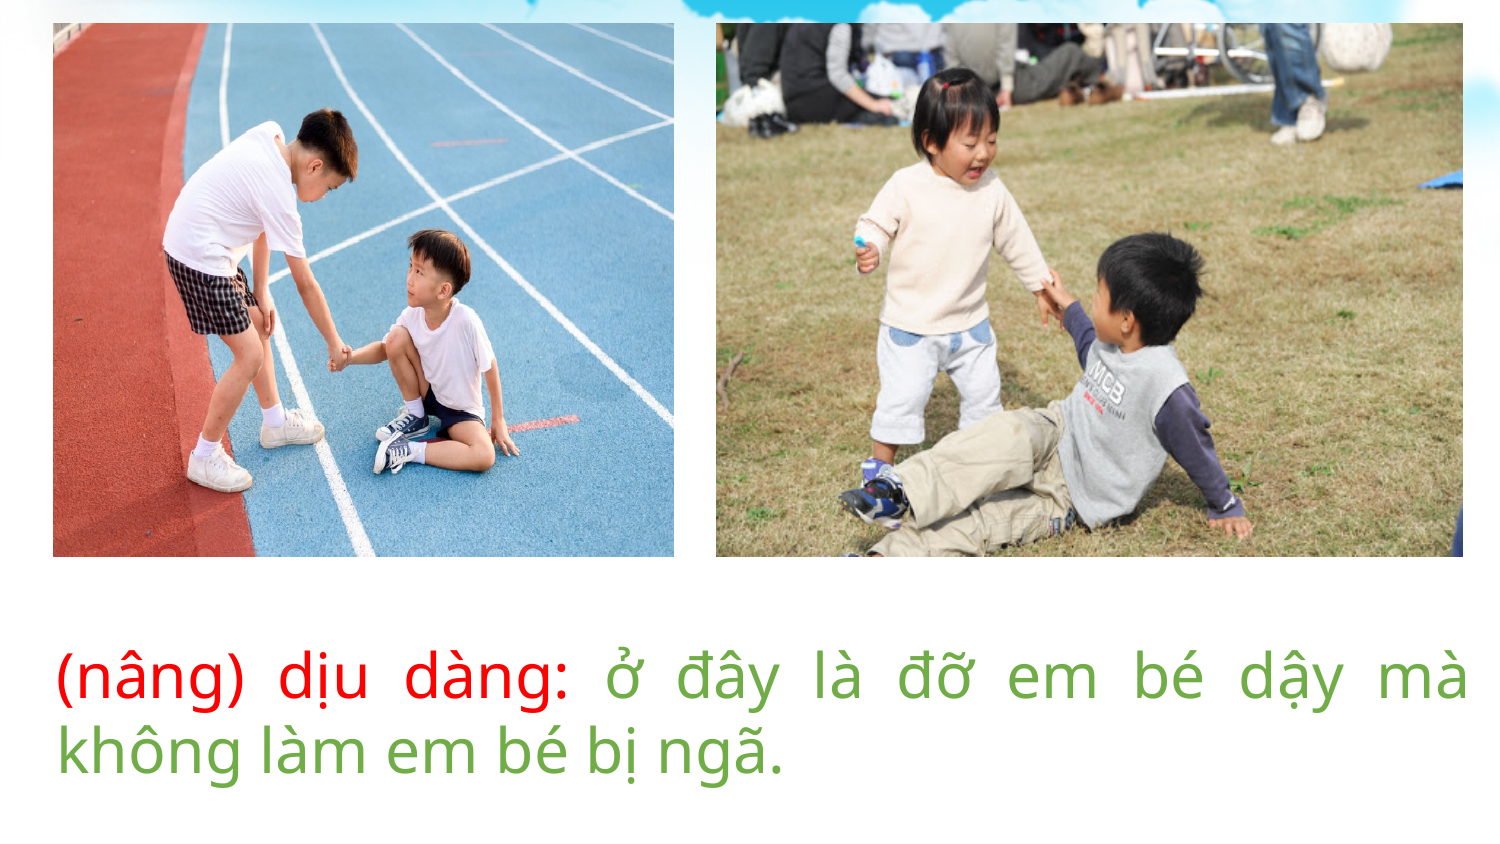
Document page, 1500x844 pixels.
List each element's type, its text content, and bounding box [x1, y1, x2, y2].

picture [0, 0, 1500, 557]
text_box (nâng) dịu dàng: ở đây là đỡ em bé dậy mà không làm em bé bị ngã. [33, 619, 1496, 803]
